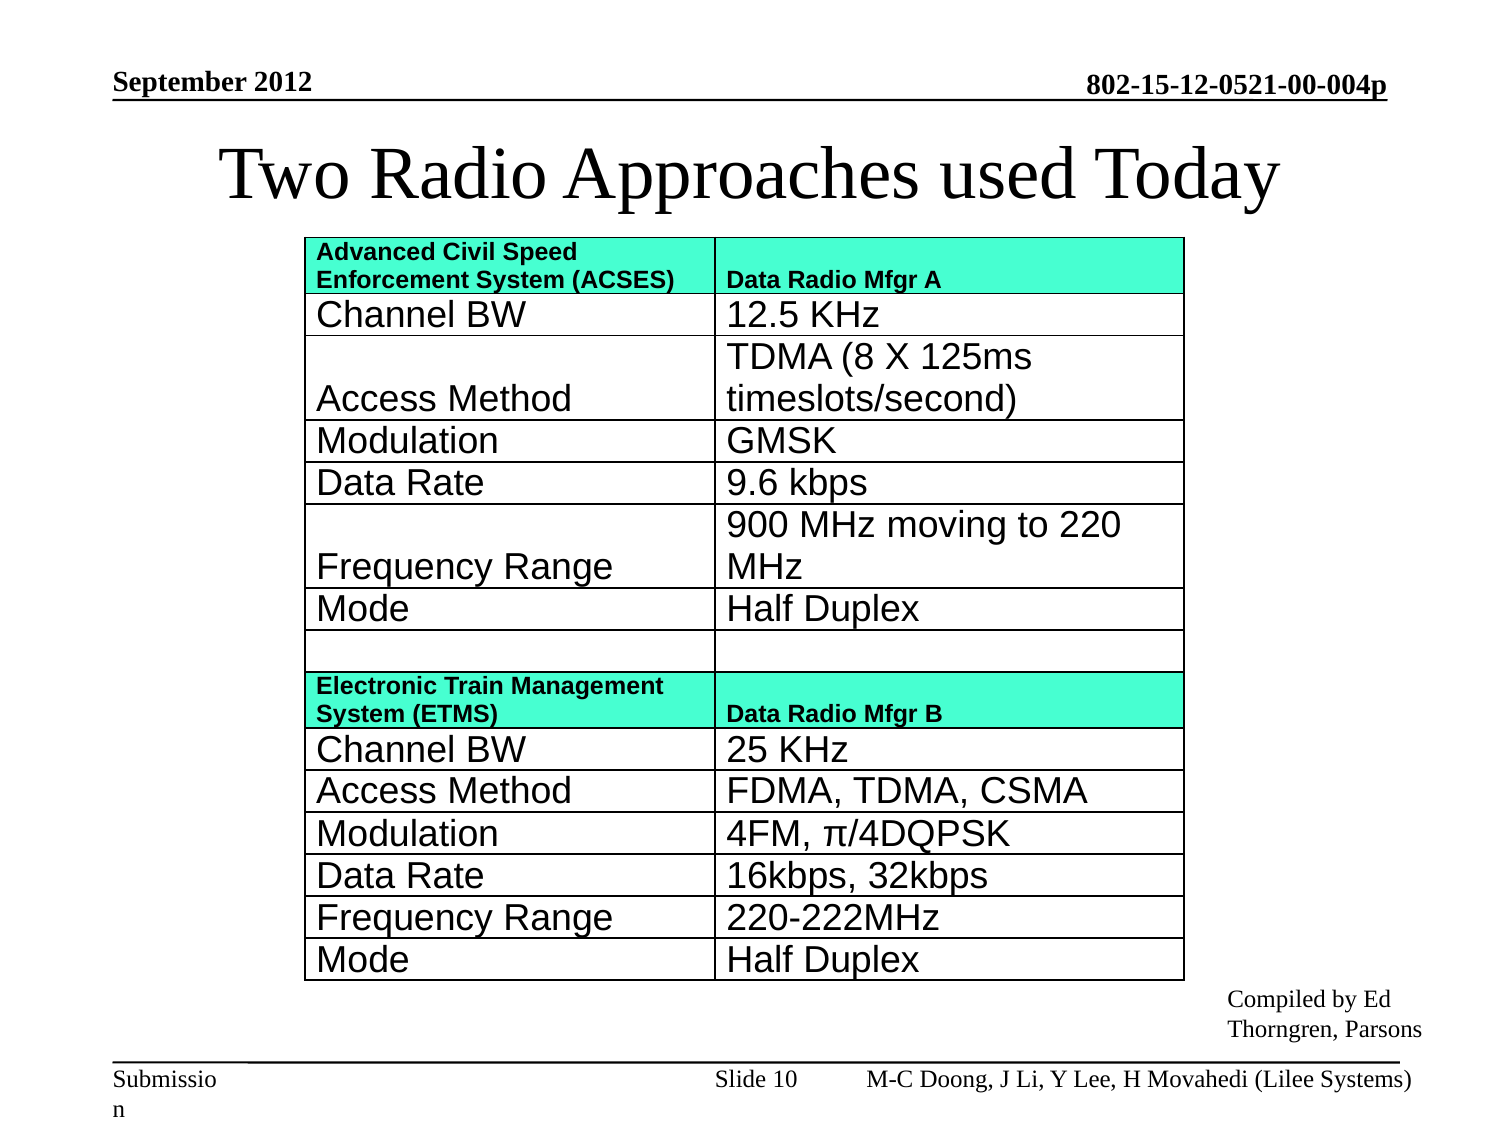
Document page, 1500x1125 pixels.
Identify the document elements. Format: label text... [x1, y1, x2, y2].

table_cell TDMA (8 X 125ms timeslots/second) [716, 336, 1183, 419]
table_cell 900 MHz moving to 220 MHz [716, 505, 1183, 587]
table_cell 220-222MHz [716, 897, 1183, 937]
table_cell Data Rate [306, 463, 714, 503]
table_cell FDMA, TDMA, CSMA [716, 771, 1183, 811]
table_cell Access Method [306, 771, 714, 811]
table_cell [306, 631, 714, 671]
table_cell Mode [306, 939, 714, 979]
table_cell [716, 631, 1183, 671]
table_cell Modulation [306, 421, 714, 461]
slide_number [112, 62, 376, 98]
text_box Compiled by Ed Thorngren, Parsons [1212, 975, 1446, 1050]
table_cell 9.6 kbps [716, 463, 1183, 503]
table_cell 25 KHz [716, 729, 1183, 769]
table_cell Access Method [306, 336, 714, 419]
table_cell Frequency Range [306, 897, 714, 937]
table_cell Half Duplex [716, 939, 1183, 979]
table_cell Electronic Train Management System (ETMS) [306, 673, 714, 727]
table_cell 16kbps, 32kbps [716, 855, 1183, 895]
title Two Radio Approaches used Today [112, 112, 1388, 225]
table_cell Data Radio Mfgr B [716, 673, 1183, 727]
table_cell Half Duplex [716, 589, 1183, 629]
table_cell GMSK [716, 421, 1183, 461]
table_cell Channel BW [306, 294, 714, 335]
table_cell Channel BW [306, 729, 714, 769]
slide_number Slide 10 [712, 1061, 800, 1093]
table_header Advanced Civil Speed Enforcement System (ACSES) [306, 238, 714, 293]
table_cell Mode [306, 589, 714, 629]
table_cell Frequency Range [306, 505, 714, 587]
table_cell Modulation [306, 813, 714, 853]
table_cell 12.5 KHz [716, 294, 1183, 335]
table_header Data Radio Mfgr A [716, 238, 1183, 293]
table_cell 4FM, π/4DQPSK [716, 813, 1183, 853]
table_cell Data Rate [306, 855, 714, 895]
footer M-C Doong, J Li, Y Lee, H Movahedi (Lilee Systems) [800, 1061, 1413, 1093]
